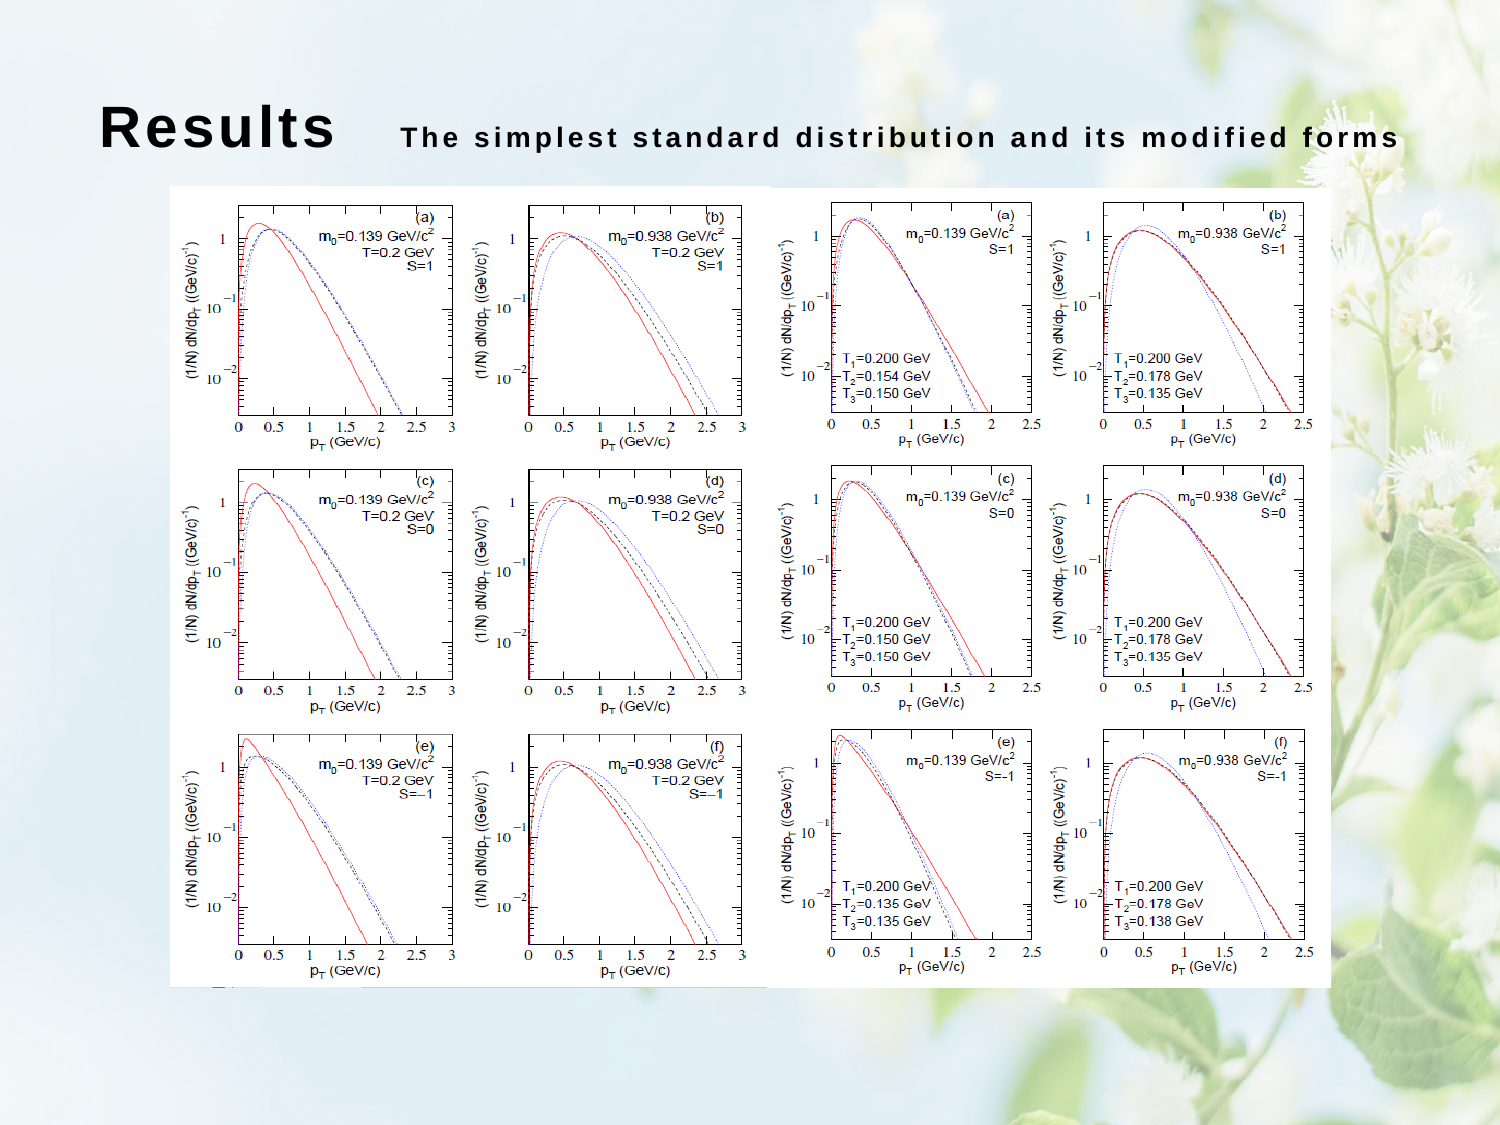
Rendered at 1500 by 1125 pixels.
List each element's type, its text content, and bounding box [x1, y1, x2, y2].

title Results The simplest standard distribution and its modified forms [82, 70, 1418, 178]
picture [769, 188, 1331, 988]
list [170, 186, 770, 988]
